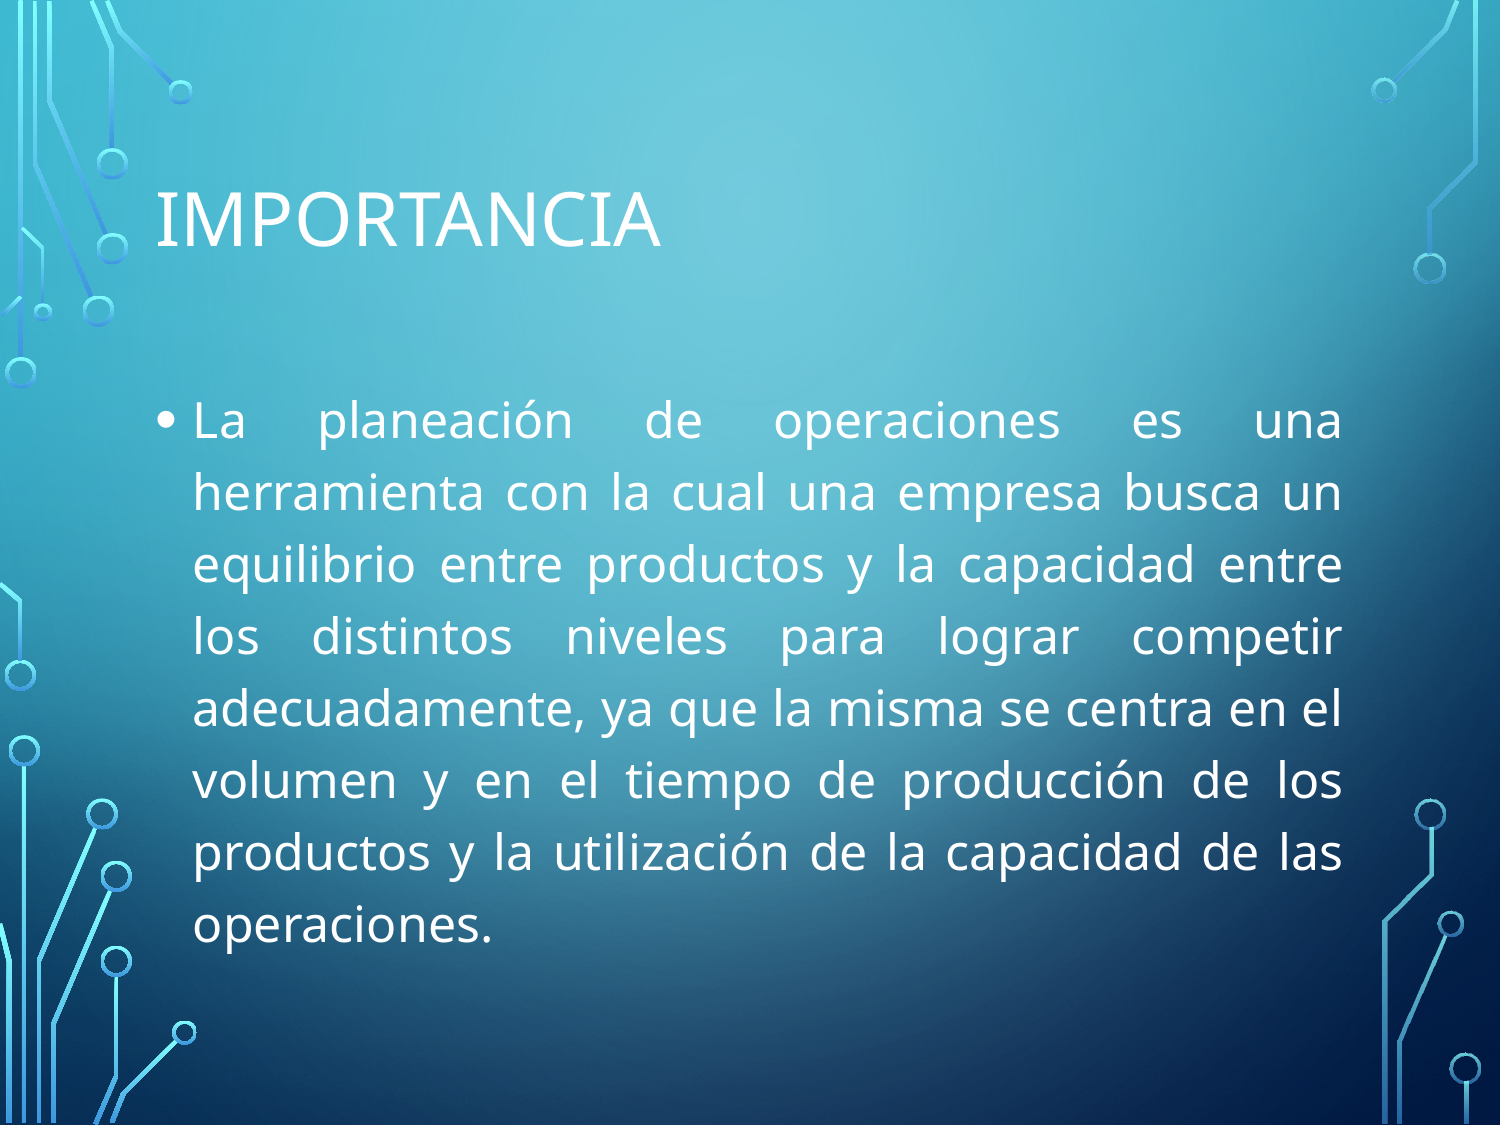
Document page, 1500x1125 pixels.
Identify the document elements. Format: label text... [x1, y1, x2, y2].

title IMPORTANCIA [140, 101, 1360, 344]
list La planeación de operaciones es una herramienta con la cual una empresa busca un equilibrio entre productos y la capacidad entre los distintos niveles para lograr competir adecuadamente, ya que la misma se centra en el volumen y en el tiempo de producción de los productos y la utilización de la capacidad de las operaciones. [140, 369, 1360, 950]
